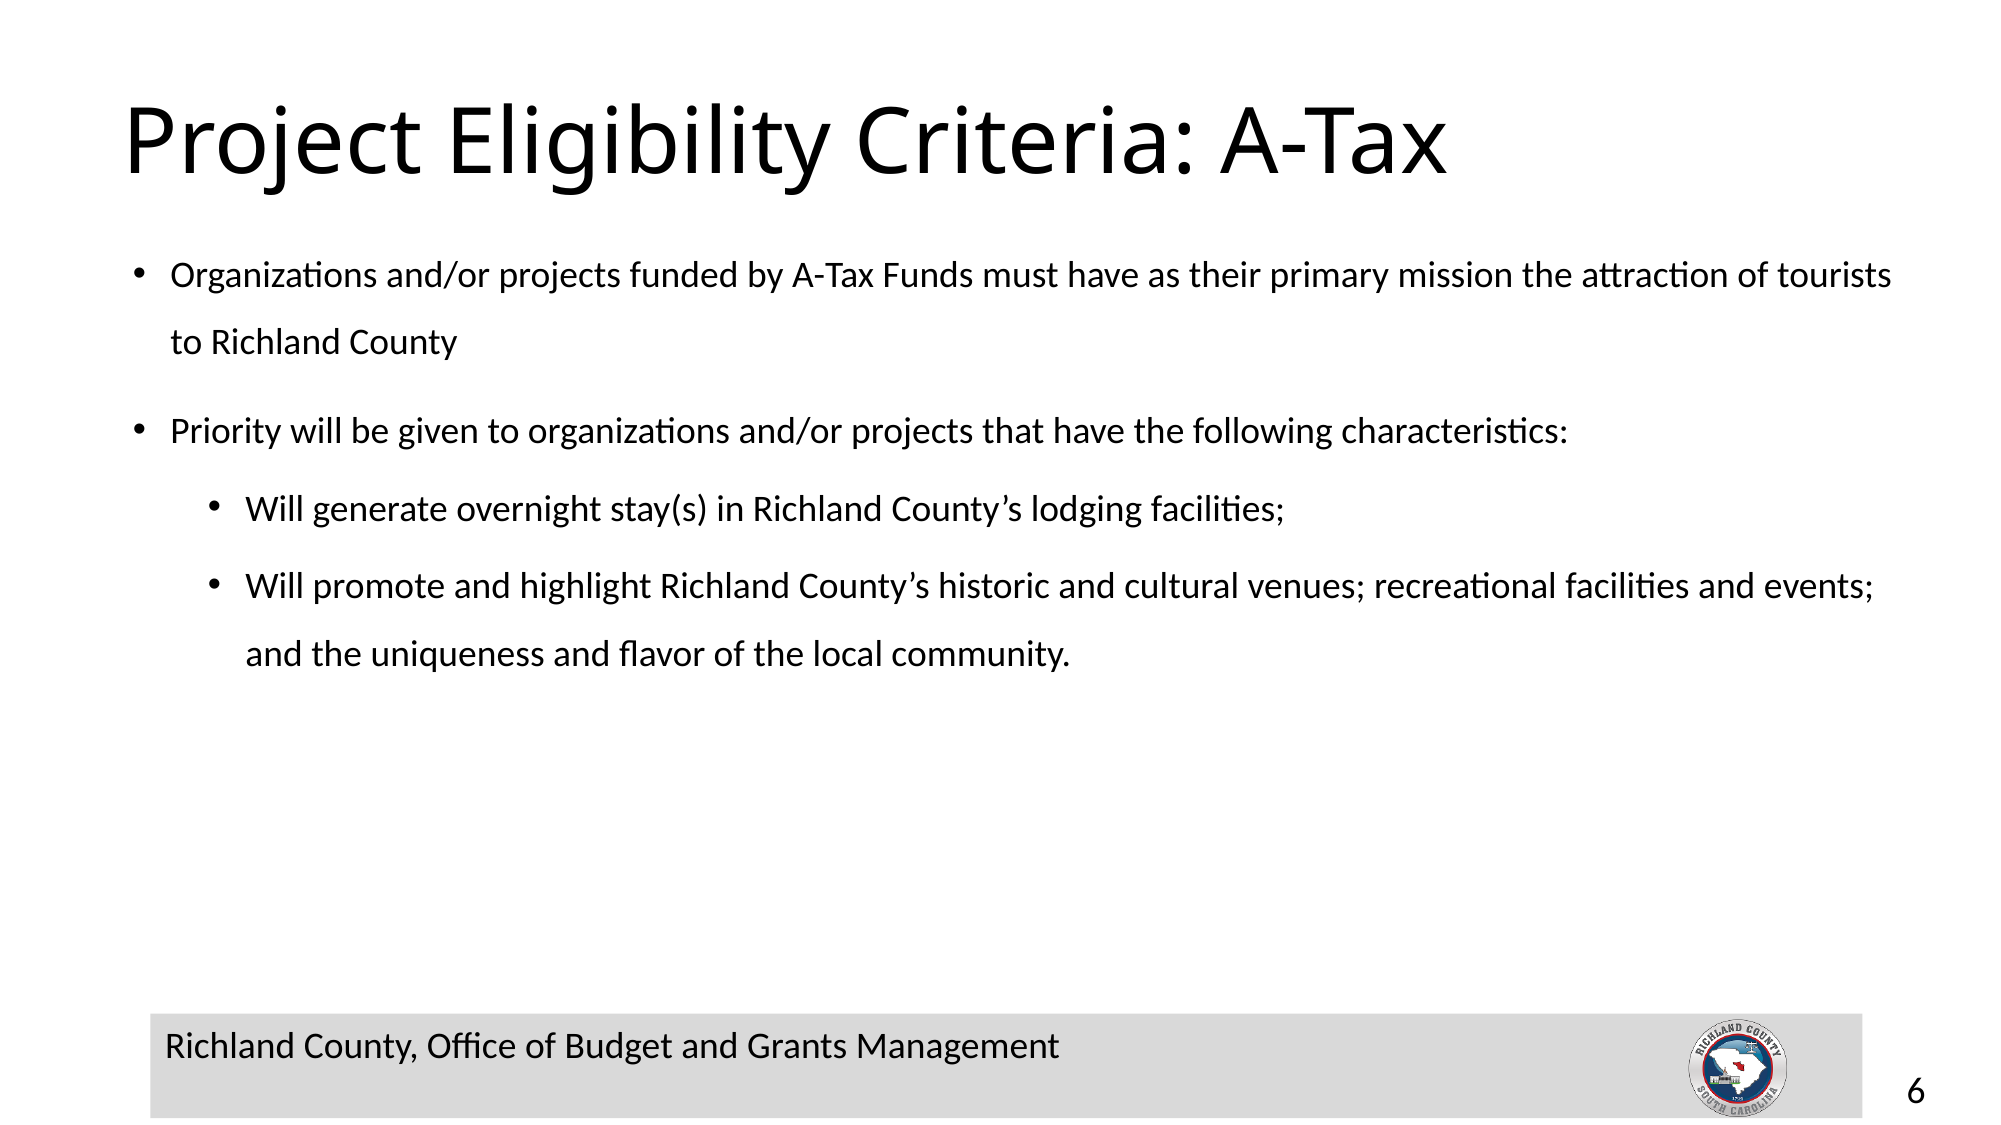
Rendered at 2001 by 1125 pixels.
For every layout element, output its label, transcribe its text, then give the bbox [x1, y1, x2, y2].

title Project Eligibility Criteria: A-Tax [107, 35, 1833, 253]
picture [1686, 1017, 1789, 1119]
list Organizations and/or projects funded by A-Tax Funds must have as their primary mission the attraction of tourists to Richland County Priority will be given to organizations and/or projects that have the following characteristics: Will generate overnight stay(s) in Richland County’s lodging facilities; Will promote and highlight Richland County’s historic and cultural venues; recreational facilities and events; and the uniqueness and flavor of the local community. [117, 219, 1918, 962]
